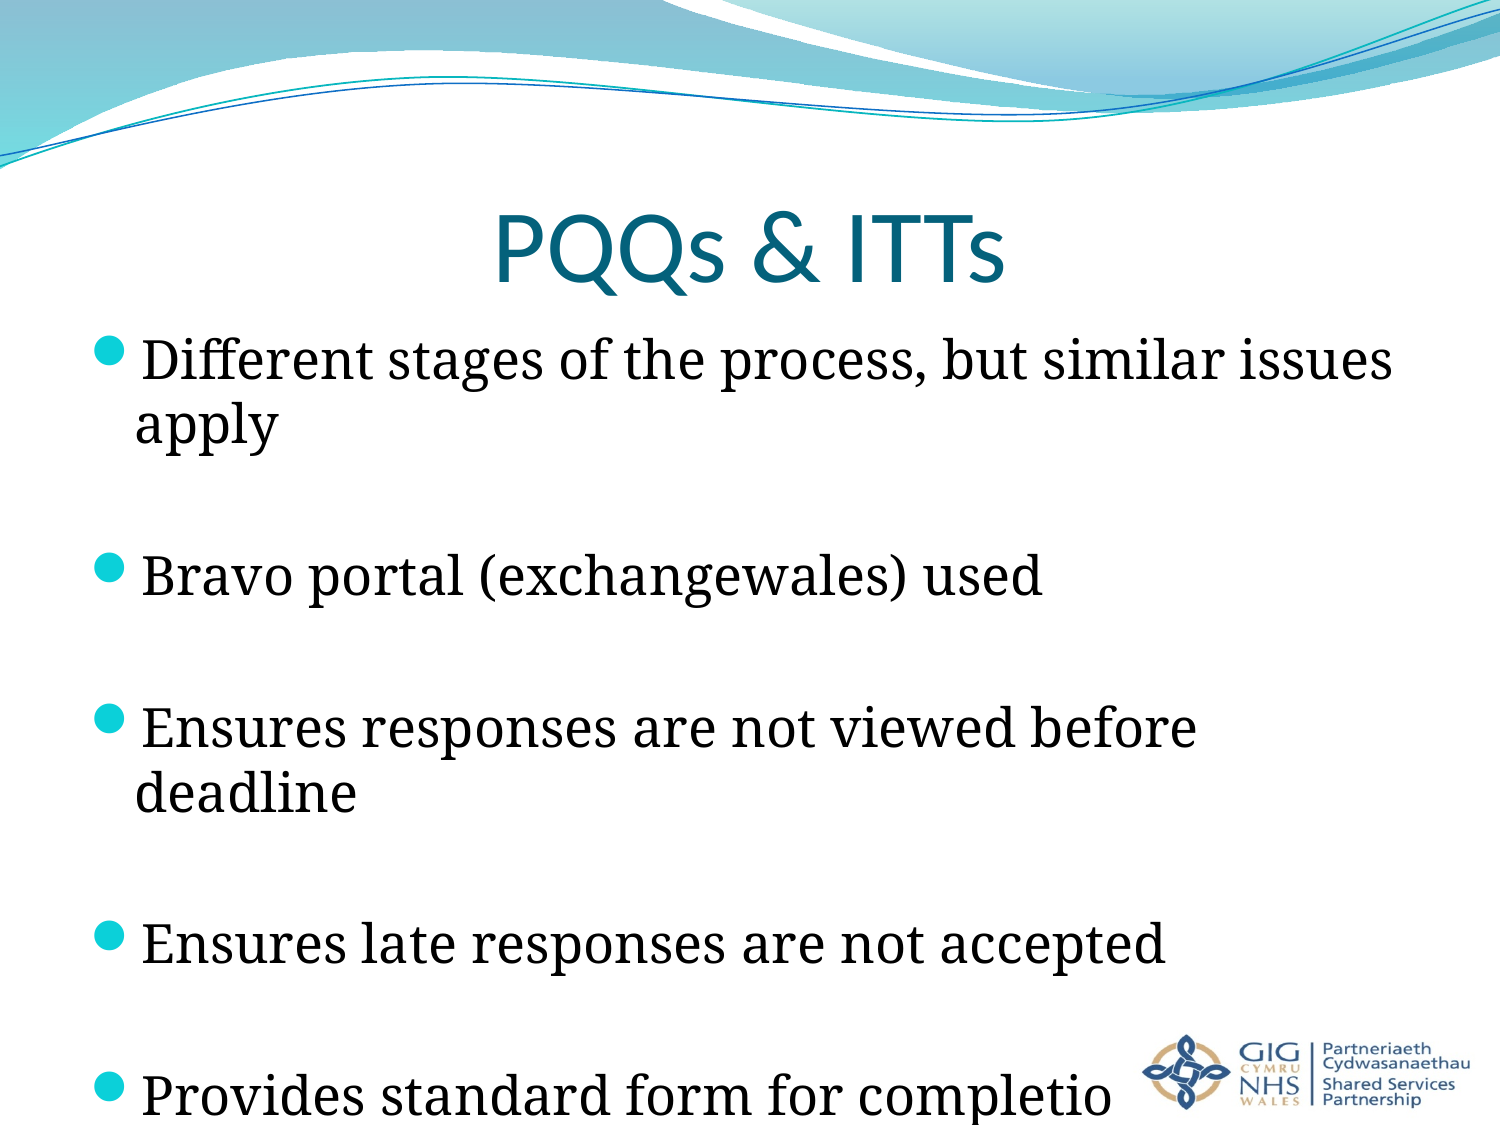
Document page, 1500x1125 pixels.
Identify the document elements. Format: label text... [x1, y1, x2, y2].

list Different stages of the process, but similar issues apply Bravo portal (exchangewales) used Ensures responses are not viewed before deadline Ensures late responses are not accepted Provides standard form for completion [74, 317, 1426, 1038]
picture [1110, 1019, 1500, 1125]
title PQQs & ITTs [74, 115, 1426, 304]
